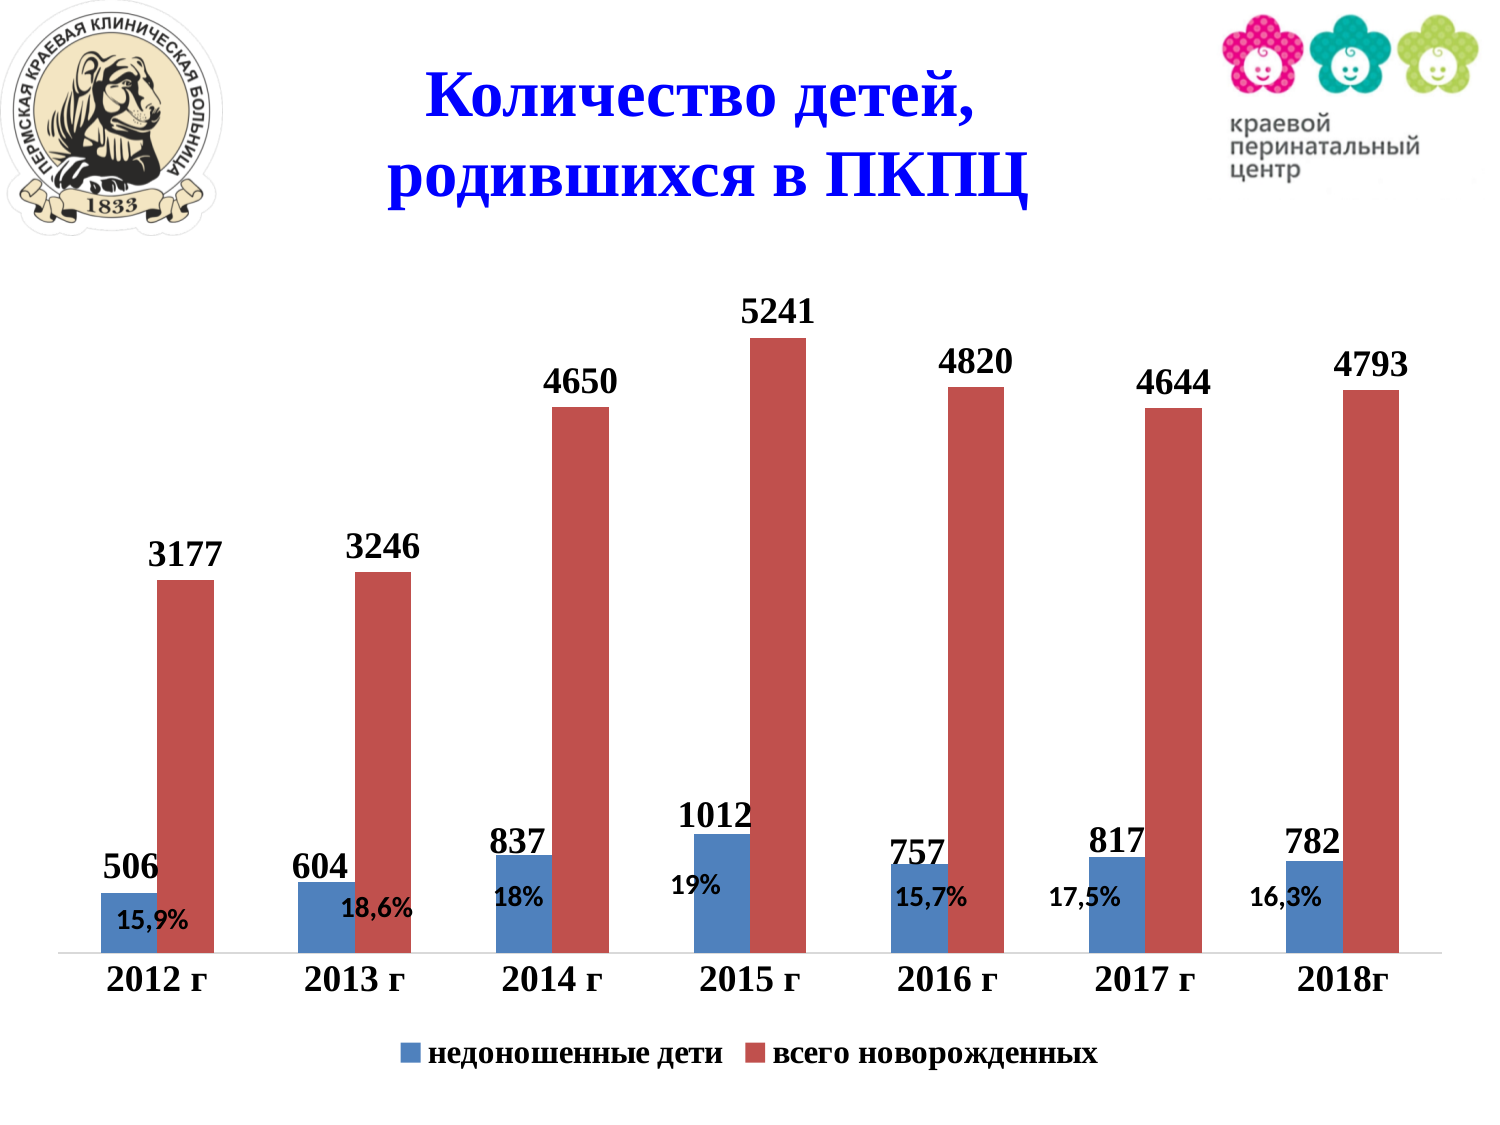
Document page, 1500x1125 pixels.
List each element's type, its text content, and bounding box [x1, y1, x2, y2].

text_box Количество детей, родившихся в ПКПЦ [269, 42, 1149, 218]
chart [29, 231, 1471, 1079]
picture [0, 0, 223, 237]
picture [1206, 0, 1485, 200]
